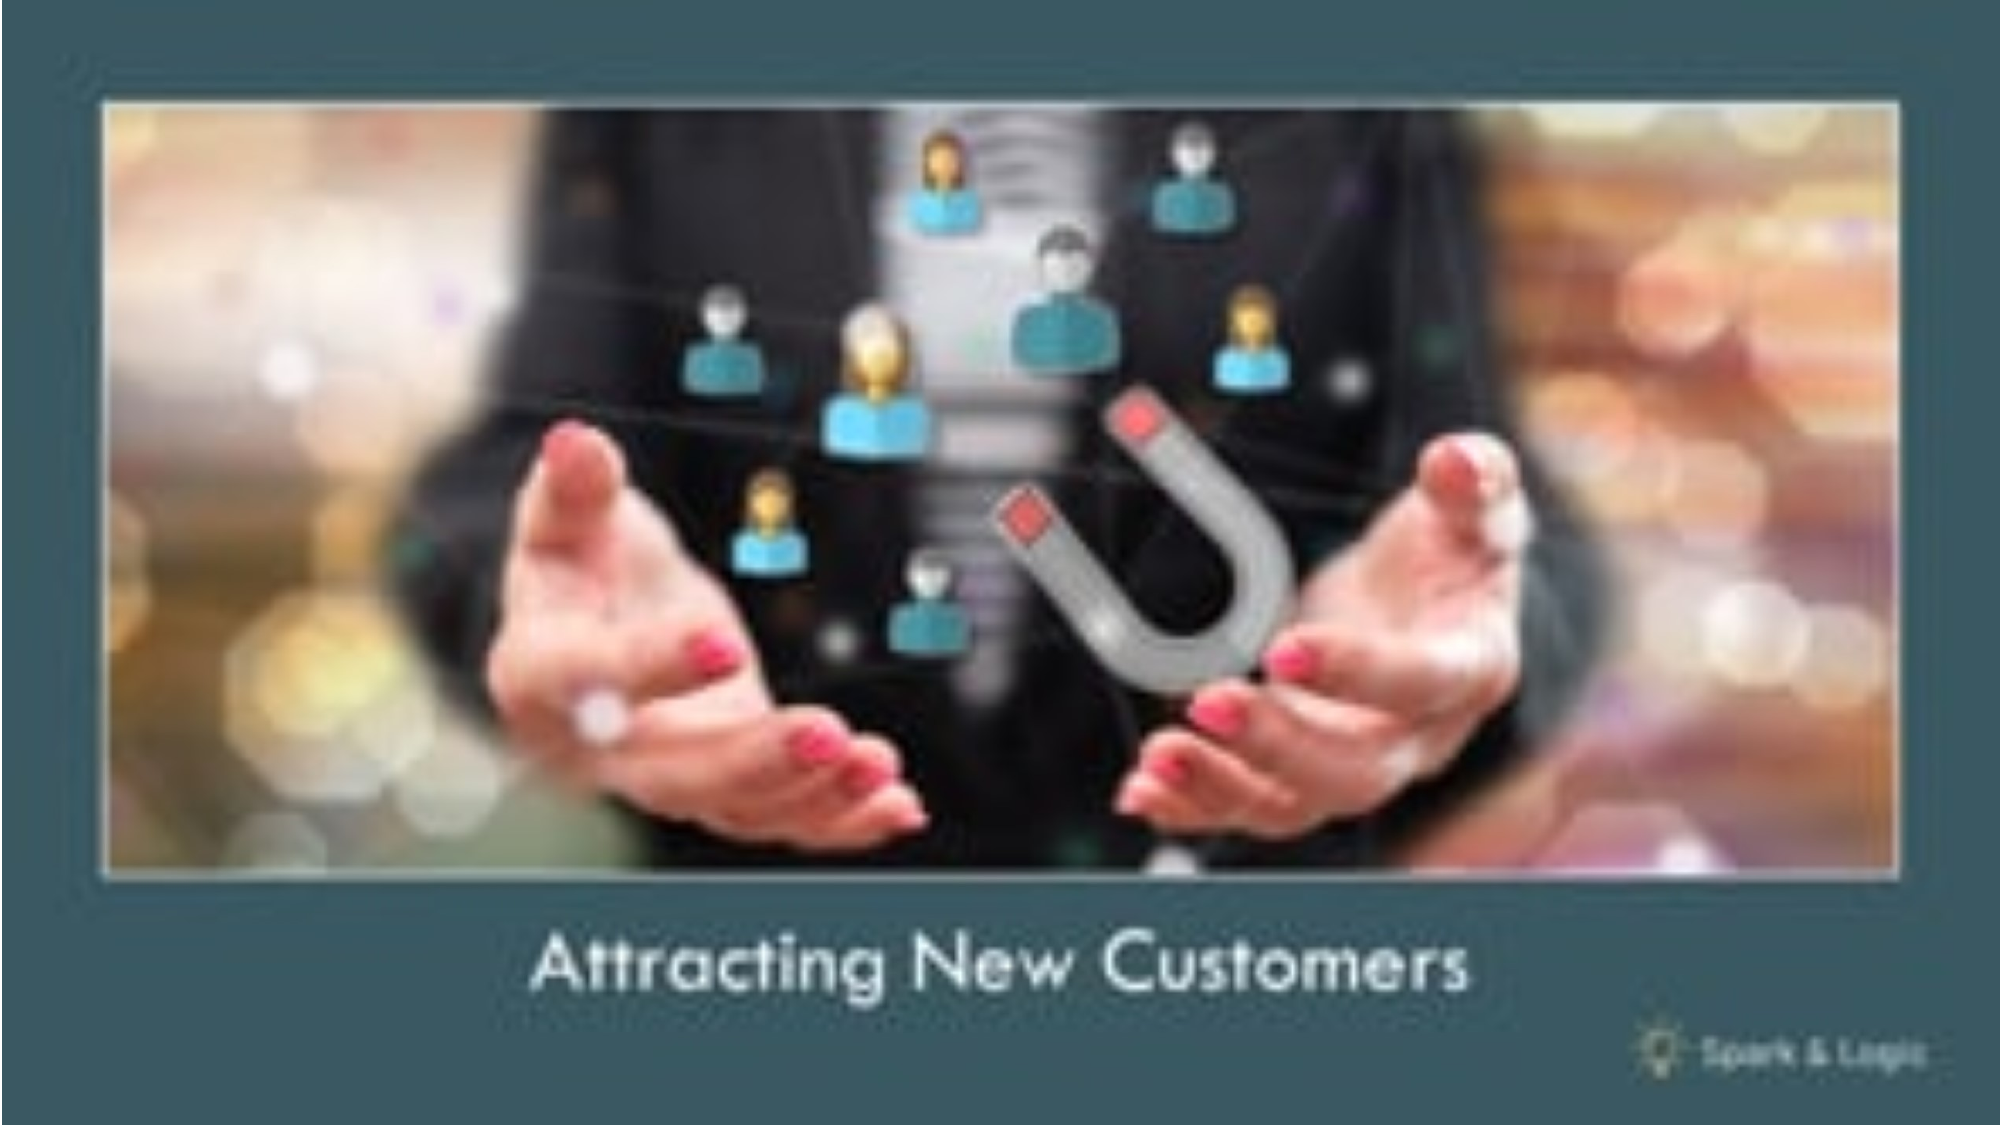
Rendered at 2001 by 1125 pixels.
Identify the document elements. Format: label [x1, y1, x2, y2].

text_box [1, 0, 2000, 1125]
